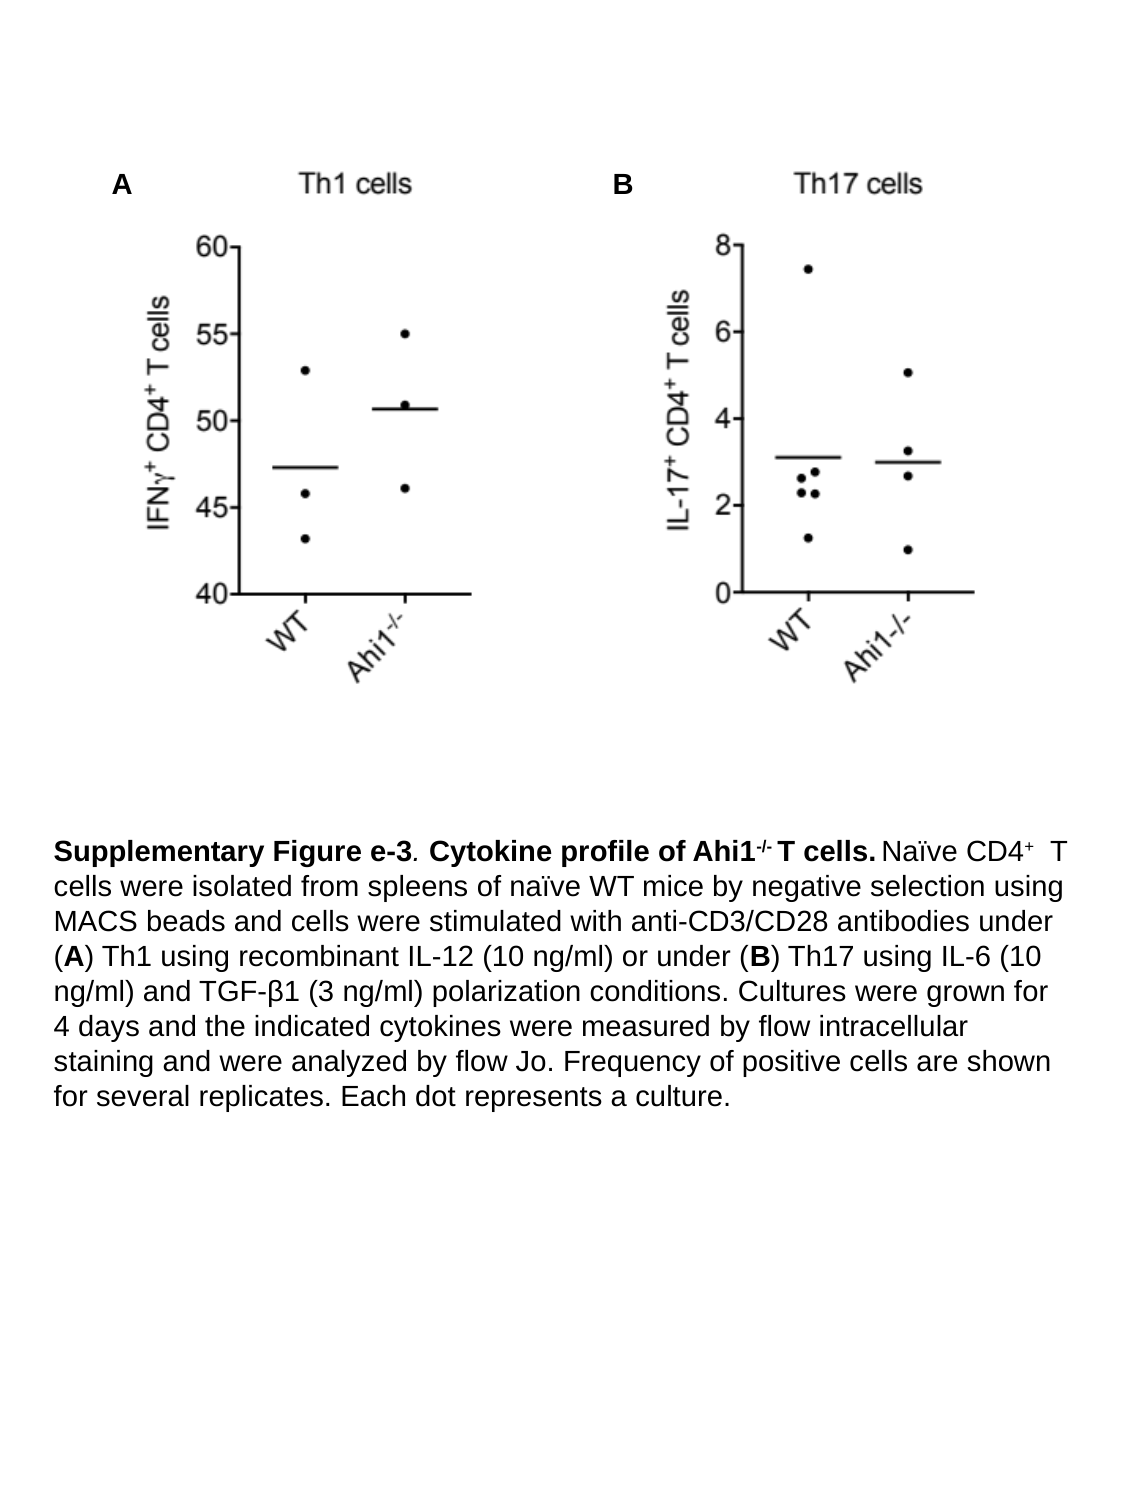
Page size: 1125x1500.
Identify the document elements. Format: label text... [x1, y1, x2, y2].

picture [127, 156, 480, 736]
text_box B [597, 157, 647, 208]
text_box Supplementary Figure e-3. Cytokine profile of Ahi1-/- T cells. Naïve CD4+ T cells were isolated from spleens of naïve WT mice by negative selection using MACS beads and cells were stimulated with anti-CD3/CD28 antibodies under (A) Th1 using recombinant IL-12 (10 ng/ml) or under (B) Th17 using IL-6 (10 ng/ml) and TGF-β1 (3 ng/ml) polarization conditions. Cultures were grown for 4 days and the indicated cytokines were measured by flow intracellular staining and were analyzed by flow Jo. Frequency of positive cells are shown for several replicates. Each dot represents a culture. [38, 825, 1088, 1120]
text_box A [96, 157, 127, 208]
picture [647, 156, 983, 690]
